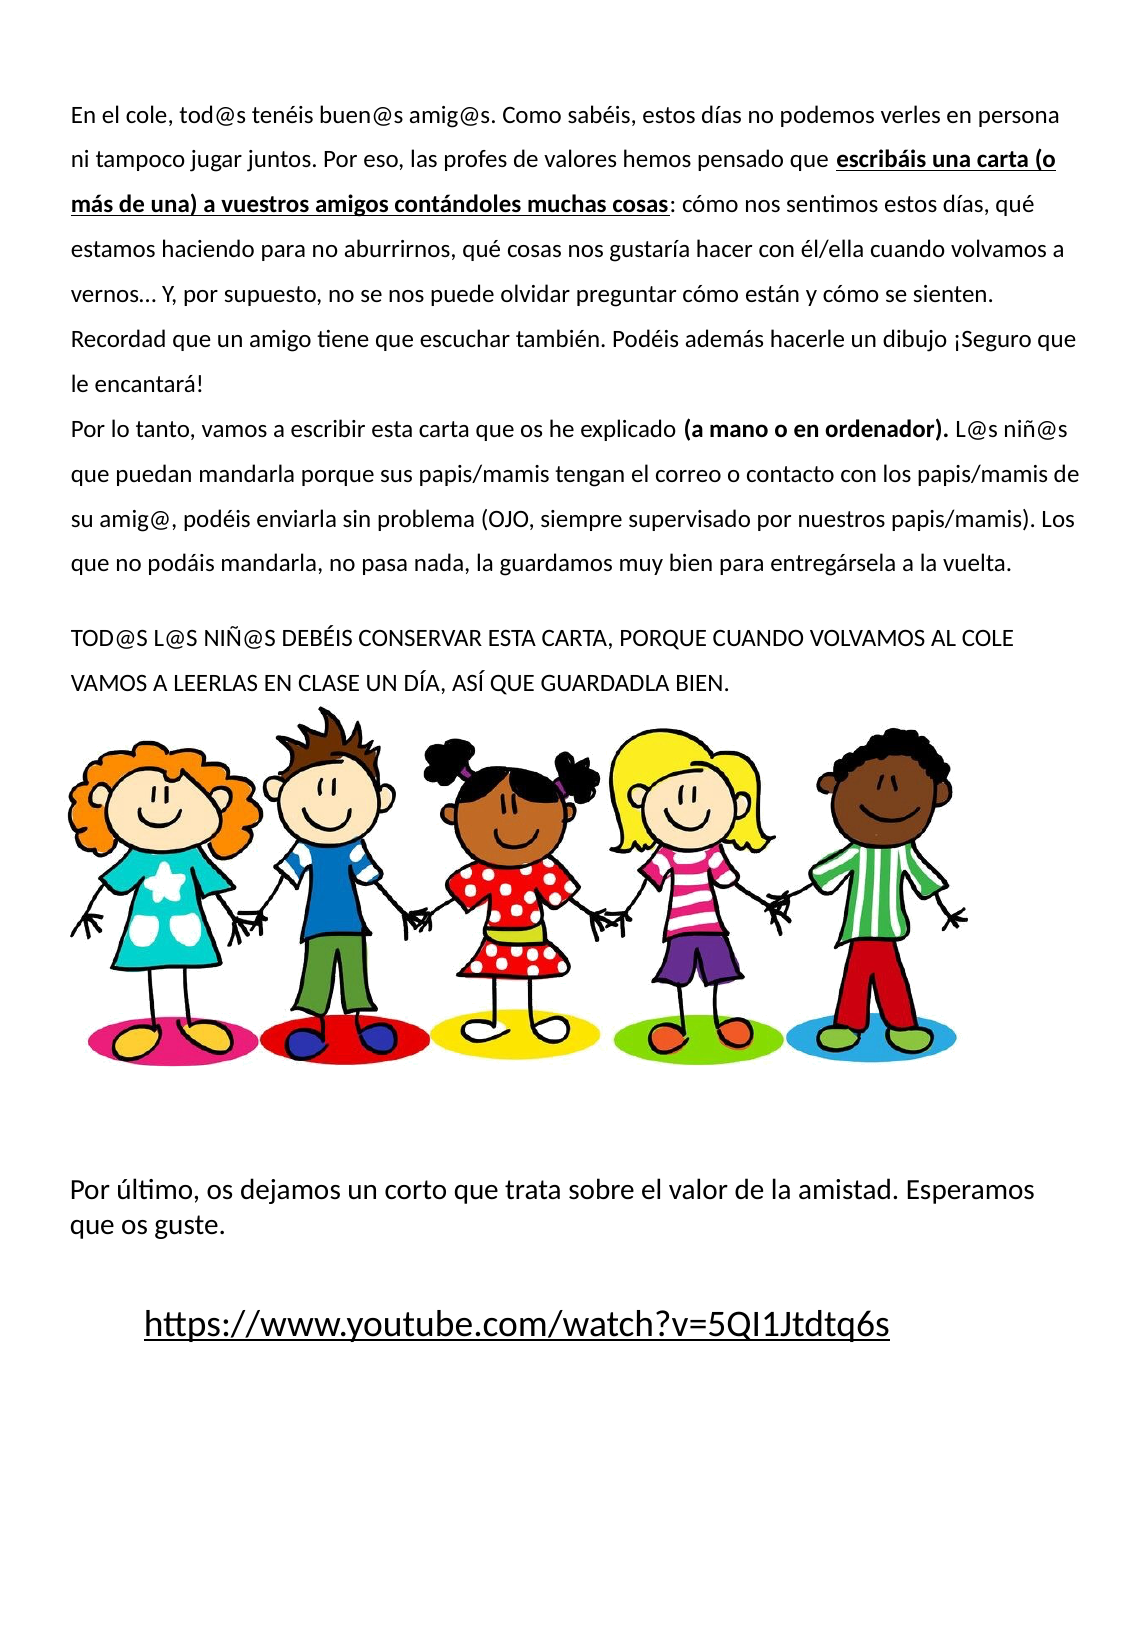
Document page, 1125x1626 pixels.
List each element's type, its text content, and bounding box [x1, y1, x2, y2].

picture [55, 703, 973, 1072]
text_box En el cole, tod@s tenéis buen@s amig@s. Como sabéis, estos días no podemos verles en persona ni tampoco jugar juntos. Por eso, las profes de valores hemos pensado que escribáis una carta (o más de una) a vuestros amigos contándoles muchas cosas: cómo nos sentimos estos días, qué estamos haciendo para no aburrirnos, qué cosas nos gustaría hacer con él/ella cuando volvamos a vernos… Y, por supuesto, no se nos puede olvidar preguntar cómo están y cómo se sienten. Recordad que un amigo tiene que escuchar también. Podéis además hacerle un dibujo ¡Seguro que le encantará! Por lo tanto, vamos a escribir esta carta que os he explicado (a mano o en ordenador). L@s niñ@s que puedan mandarla porque sus papis/mamis tengan el correo o contacto con los papis/mamis de su amig@, podéis enviarla sin problema (OJO, siempre supervisado por nuestros papis/mamis). Los que no podáis mandarla, no pasa nada, la guardamos muy bien para entregársela a la vuelta. TOD@S L@S NIÑ@S DEBÉIS CONSERVAR ESTA CARTA, PORQUE CUANDO VOLVAMOS AL COLE VAMOS A LEERLAS EN CLASE UN DÍA, ASÍ QUE GUARDADLA BIEN. [55, 75, 1102, 689]
text_box https://www.youtube.com/watch?v=5QI1Jtdtq6s [129, 1291, 1102, 1352]
text_box Por último, os dejamos un corto que trata sobre el valor de la amistad. Esperamos que os guste. [54, 1163, 1070, 1248]
